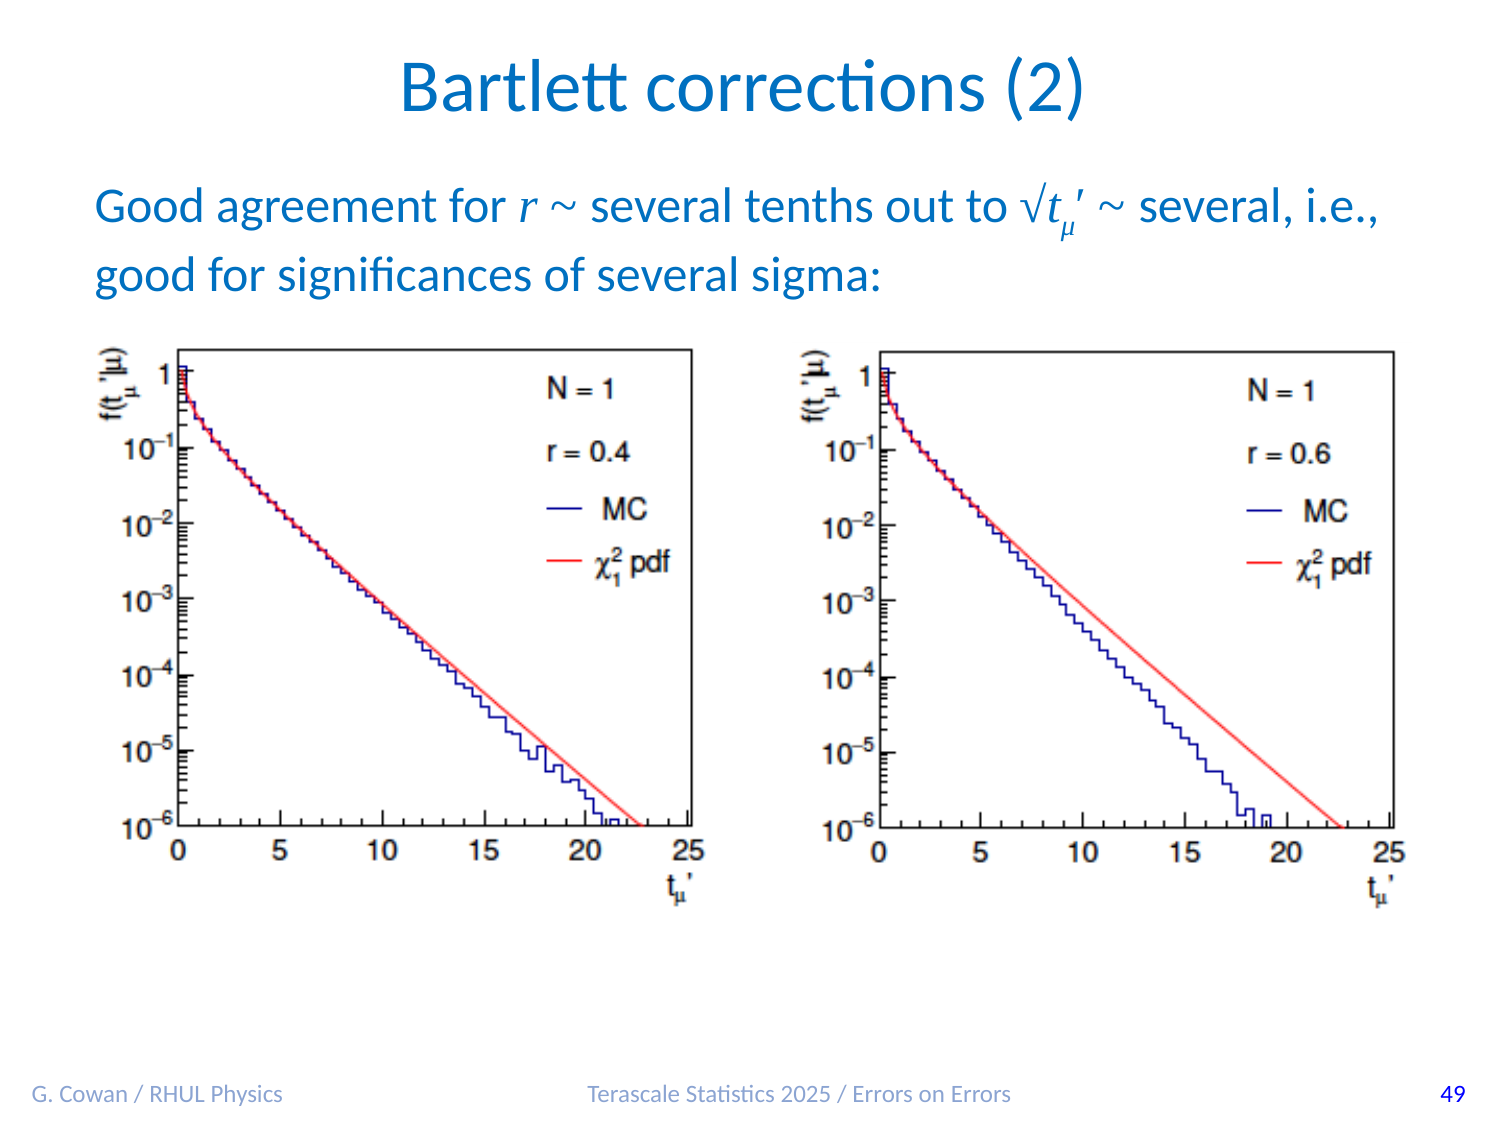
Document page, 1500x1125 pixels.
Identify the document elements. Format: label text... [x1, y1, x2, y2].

picture [92, 341, 712, 915]
text_box Bartlett corrections (2) [146, 40, 1340, 123]
slide_number G. Cowan / RHUL Physics [16, 1062, 338, 1123]
slide_number 49 [1262, 1062, 1481, 1123]
footer Terascale Statistics 2025 / Errors on Errors [338, 1062, 1262, 1123]
text_box Good agreement for r ~ several tenths out to √tμʹ ~ several, i.e., good for significances of several sigma: [79, 165, 1395, 309]
picture [792, 341, 1412, 917]
